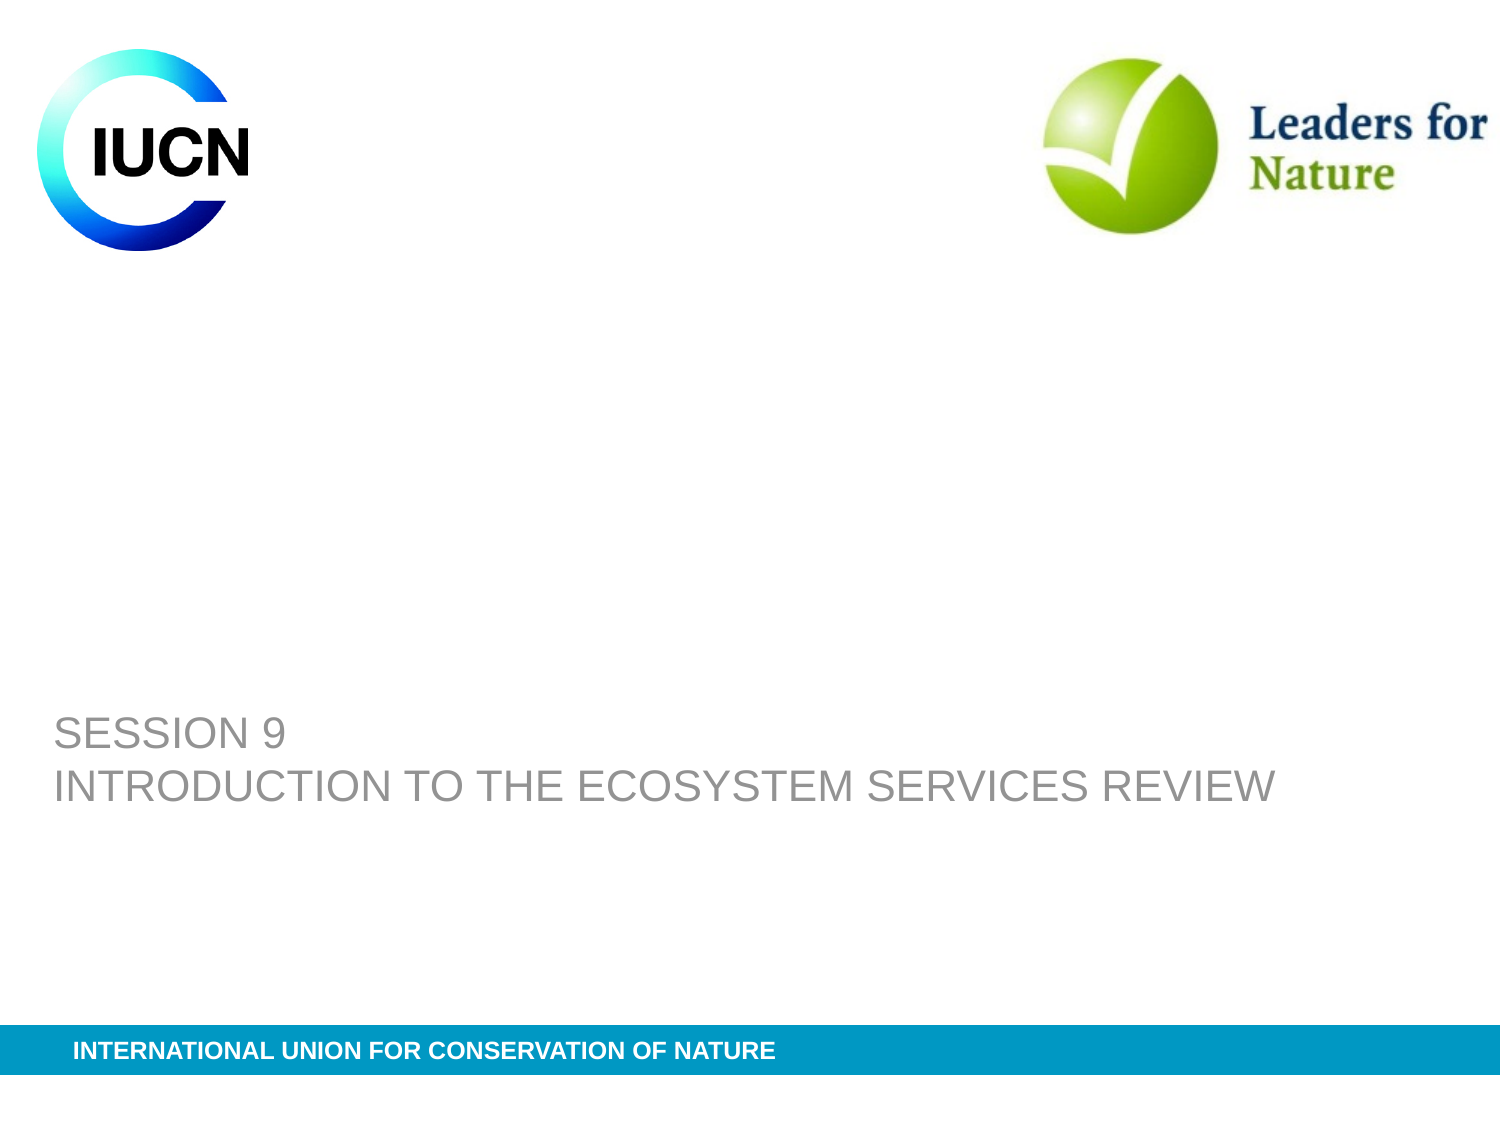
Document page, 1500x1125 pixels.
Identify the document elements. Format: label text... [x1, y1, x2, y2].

title Session 9 Introduction to the Ecosystem Services Review [53, 704, 1344, 928]
picture [1021, 42, 1500, 247]
picture [37, 49, 248, 251]
